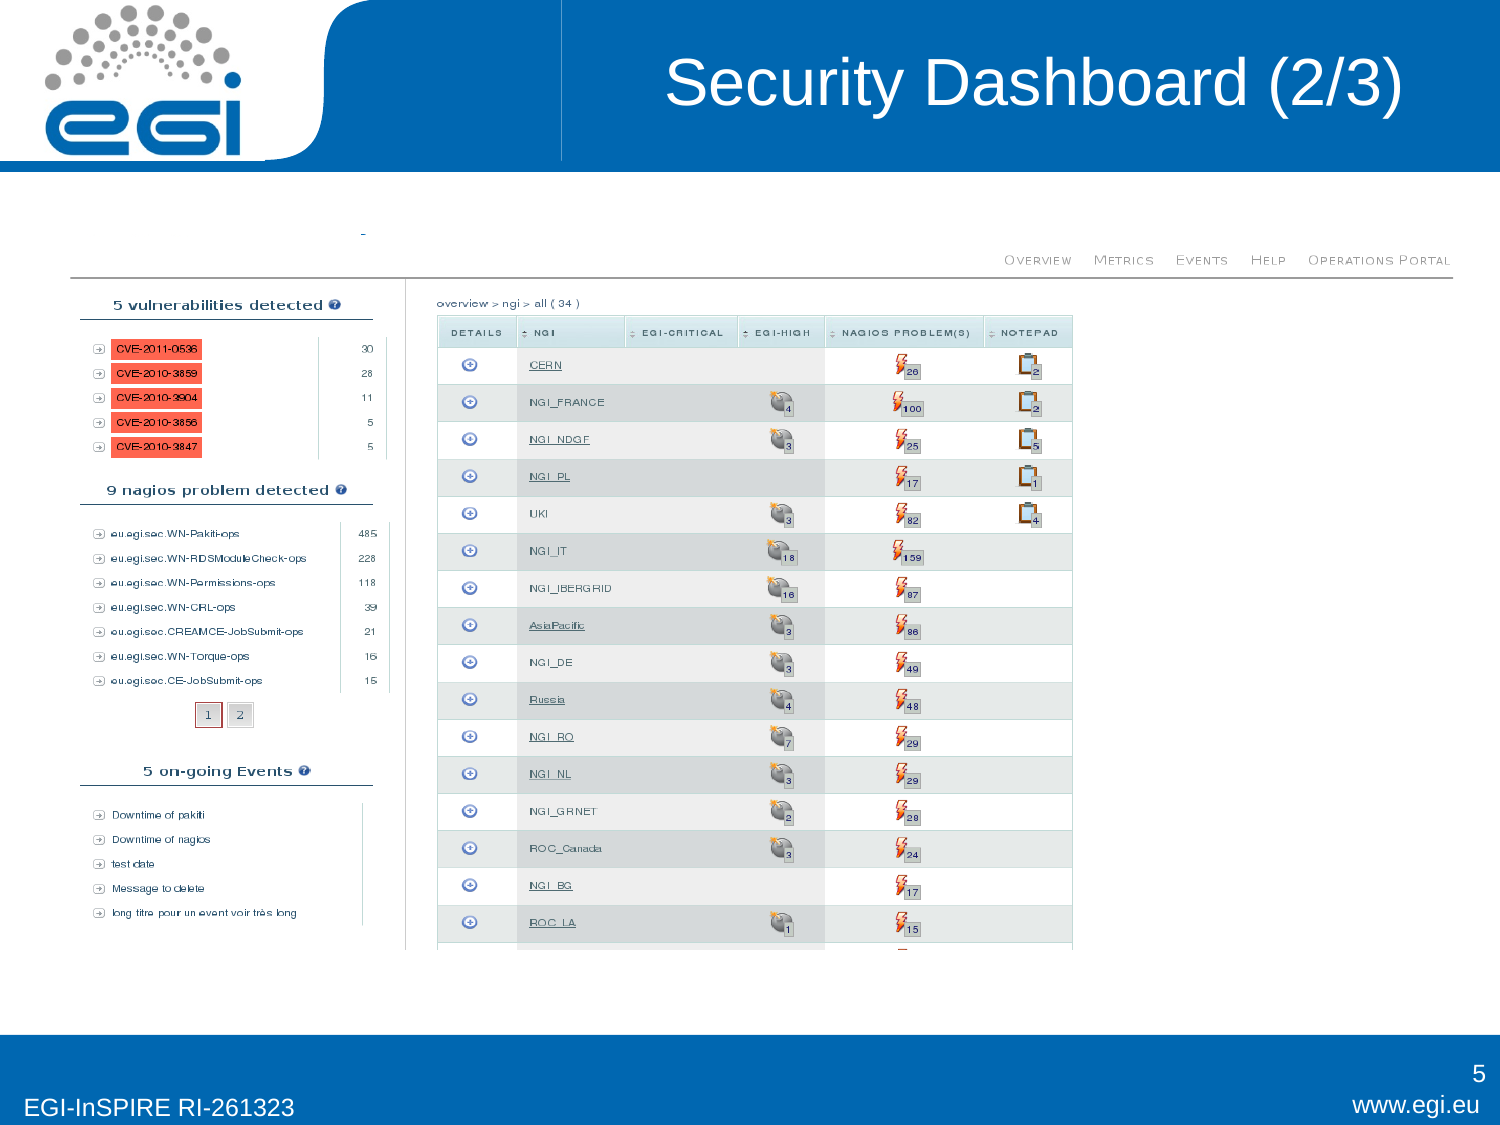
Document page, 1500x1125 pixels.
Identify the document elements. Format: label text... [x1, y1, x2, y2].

picture [70, 234, 1454, 950]
picture [0, 0, 265, 161]
text_box Security Dashboard (2/3) [649, 29, 1421, 128]
slide_number 5 [1151, 1042, 1500, 1103]
